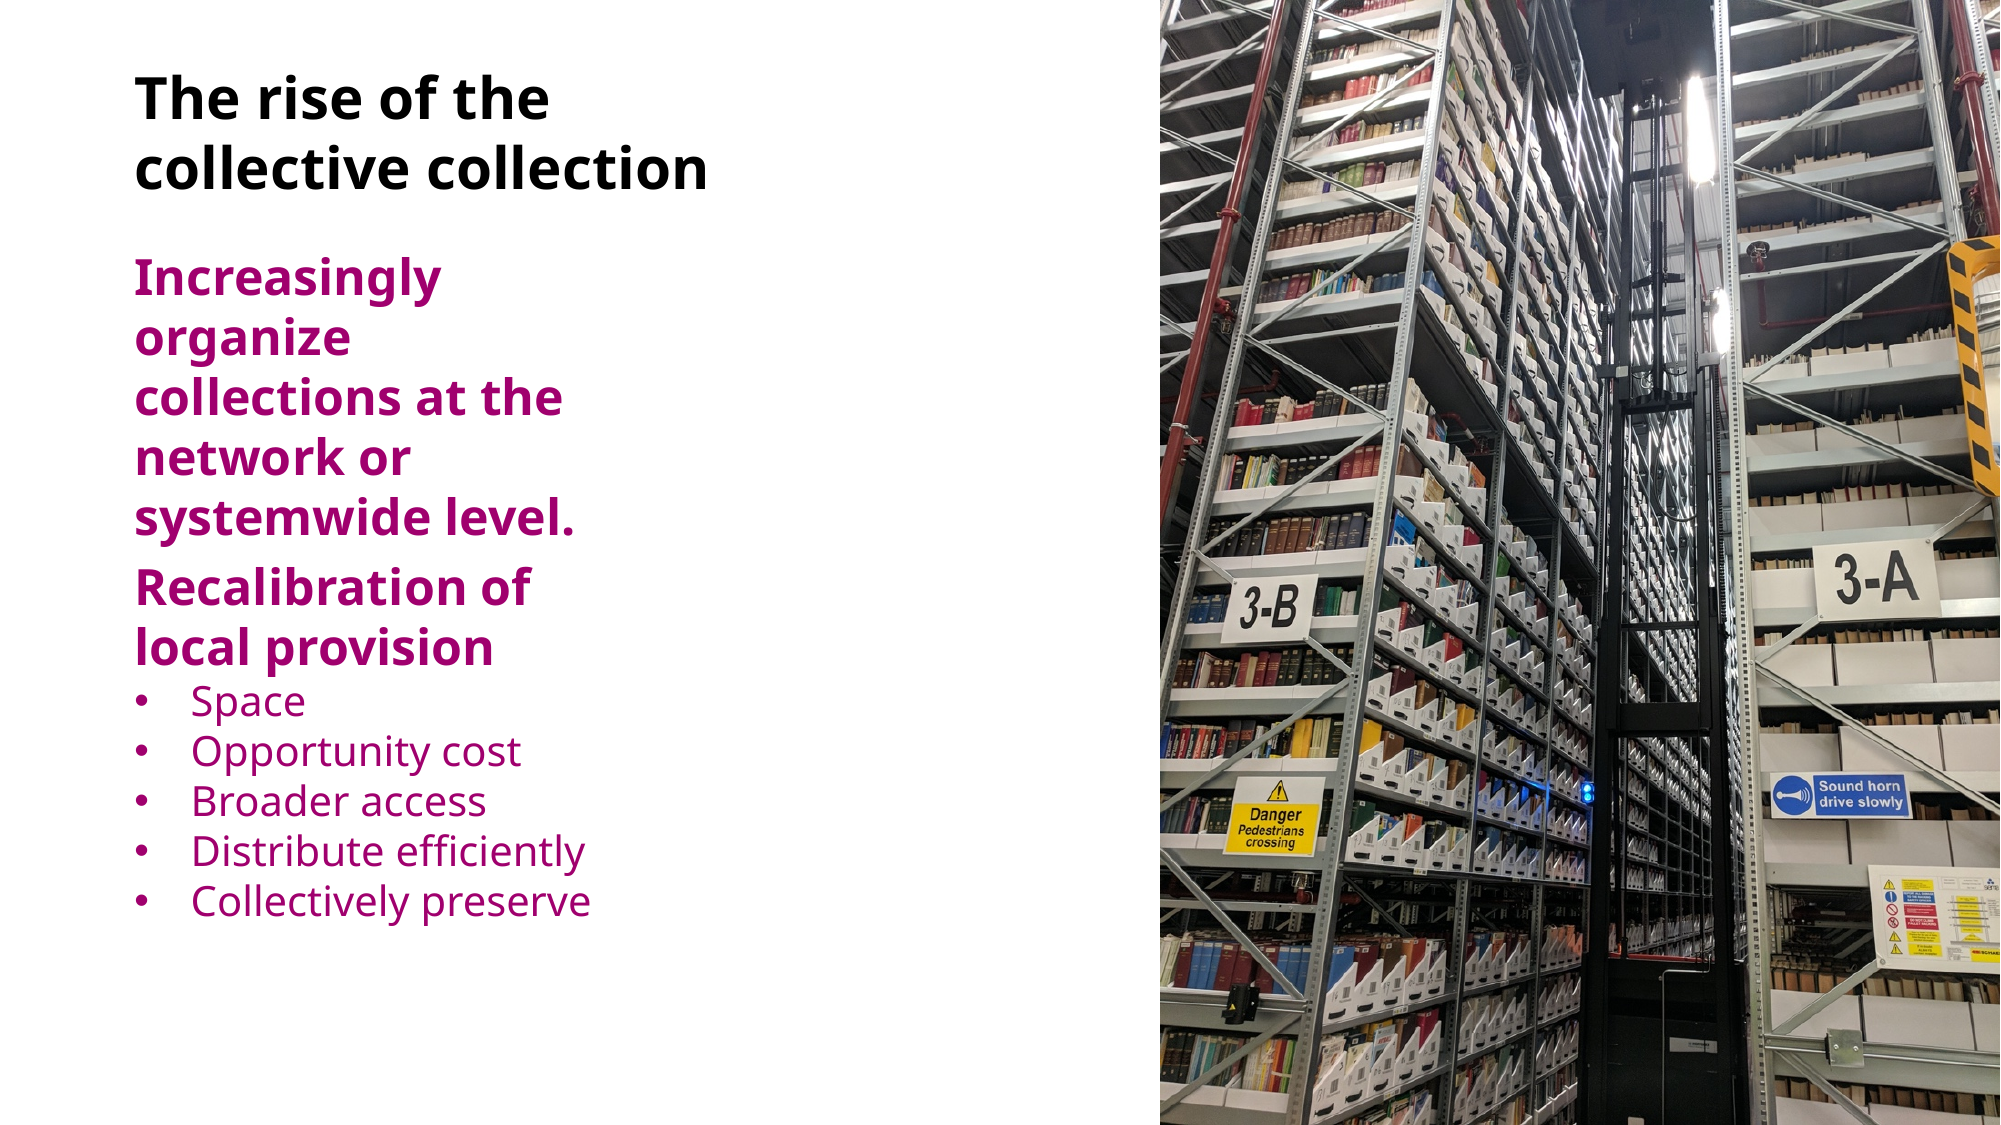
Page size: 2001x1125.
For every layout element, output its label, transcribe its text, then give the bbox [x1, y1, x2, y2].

text_box The rise of the collective collection [119, 53, 726, 209]
picture [1160, 0, 2000, 1125]
text_box Recalibration of local provision Space Opportunity cost Broader access Distribute efficiently Collectively preserve [119, 547, 648, 933]
text_box Increasingly organize collections at the network or systemwide level. [119, 237, 648, 547]
